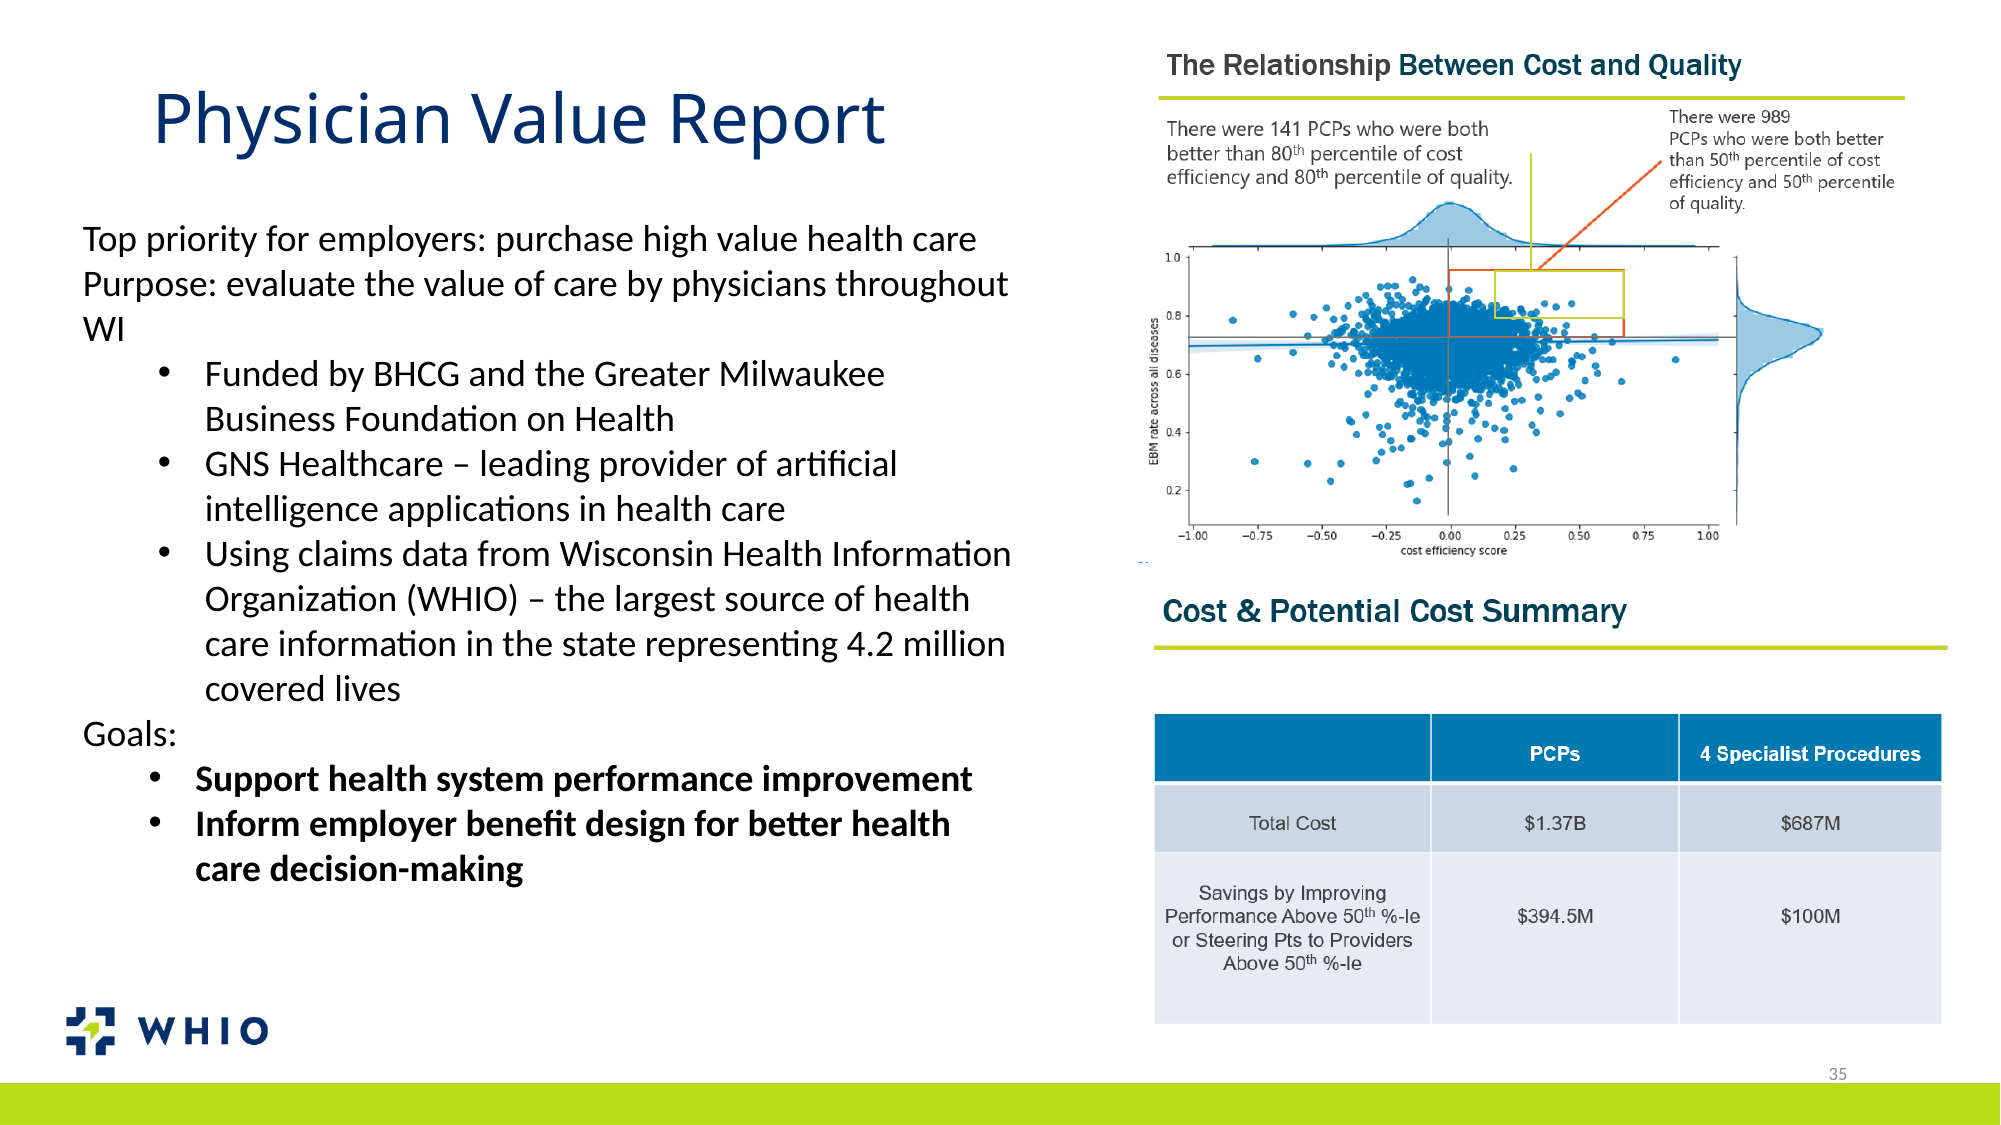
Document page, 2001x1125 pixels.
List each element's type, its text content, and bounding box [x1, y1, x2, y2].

slide_number 35 [1412, 1042, 1863, 1103]
title Physician Value Report [137, 59, 1136, 183]
text_box Top priority for employers: purchase high value health care Purpose: evaluate the value of care by physicians throughout WI Funded by BHCG and the Greater Milwaukee Business Foundation on Health GNS Healthcare – leading provider of artificial intelligence applications in health care Using claims data from Wisconsin Health Information Organization (WHIO) – the largest source of health care information in the state representing 4.2 million covered lives Goals: Support health system performance improvement Inform employer benefit design for better health care decision-making [68, 206, 1032, 897]
picture [0, 0, 2000, 1125]
